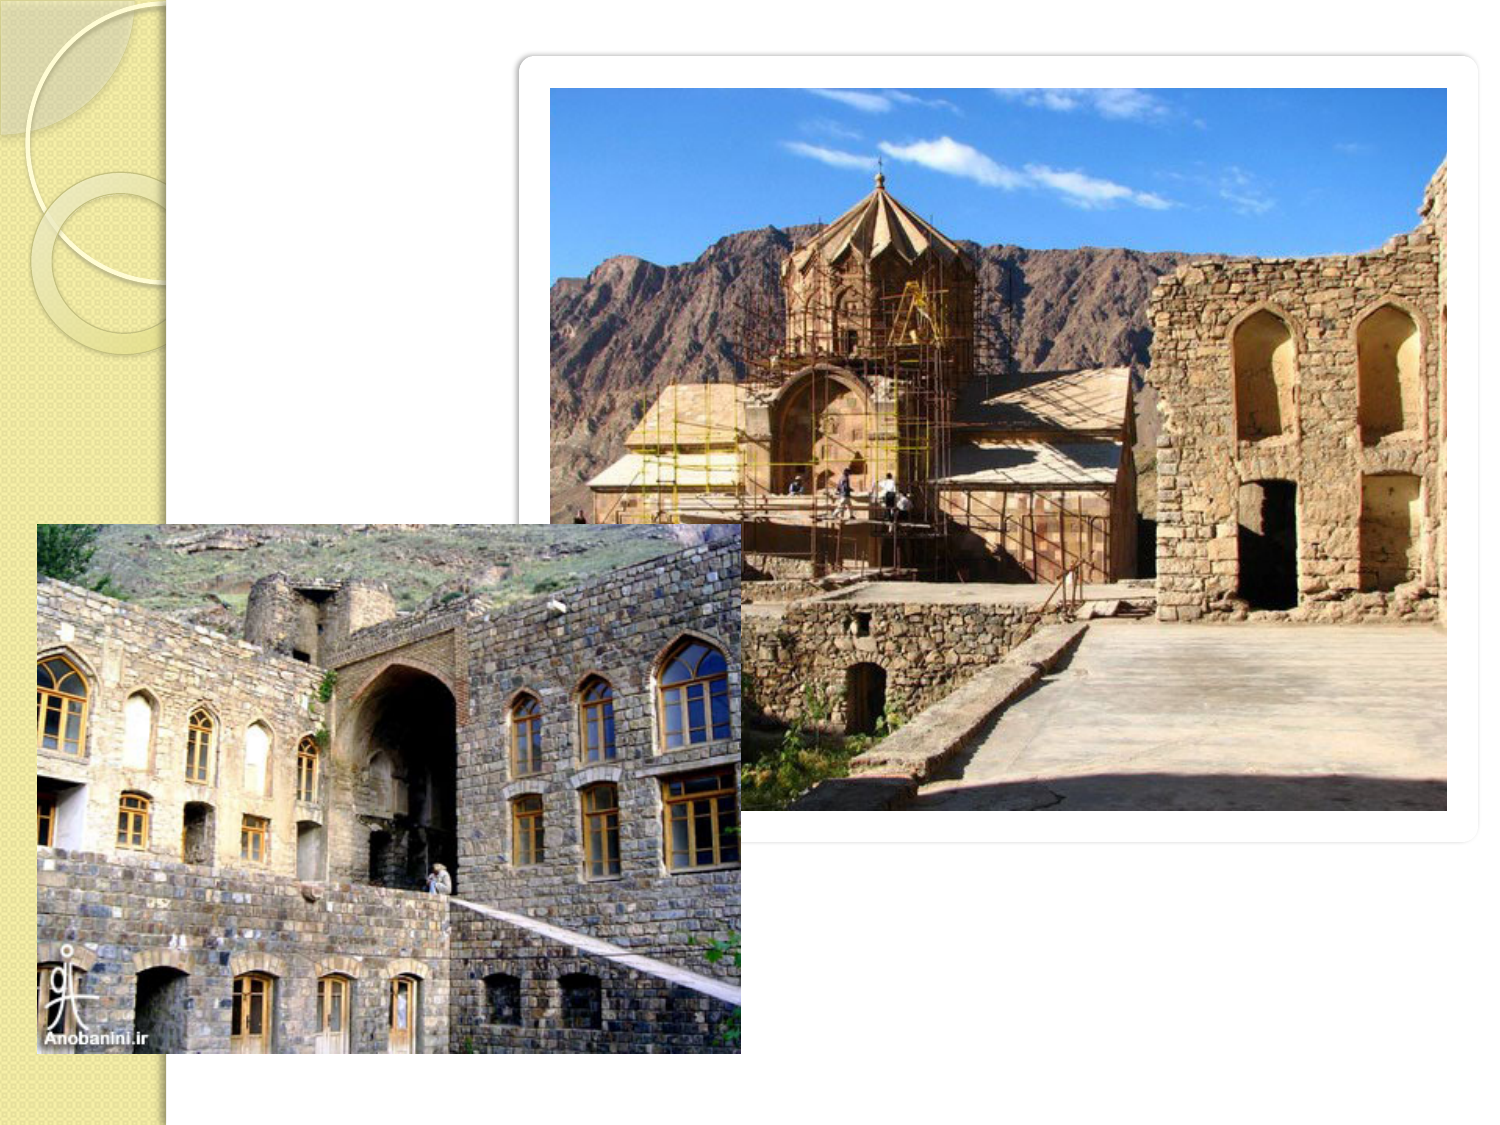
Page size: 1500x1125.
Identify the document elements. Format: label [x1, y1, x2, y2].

picture [37, 524, 741, 1054]
list [549, 87, 1448, 812]
